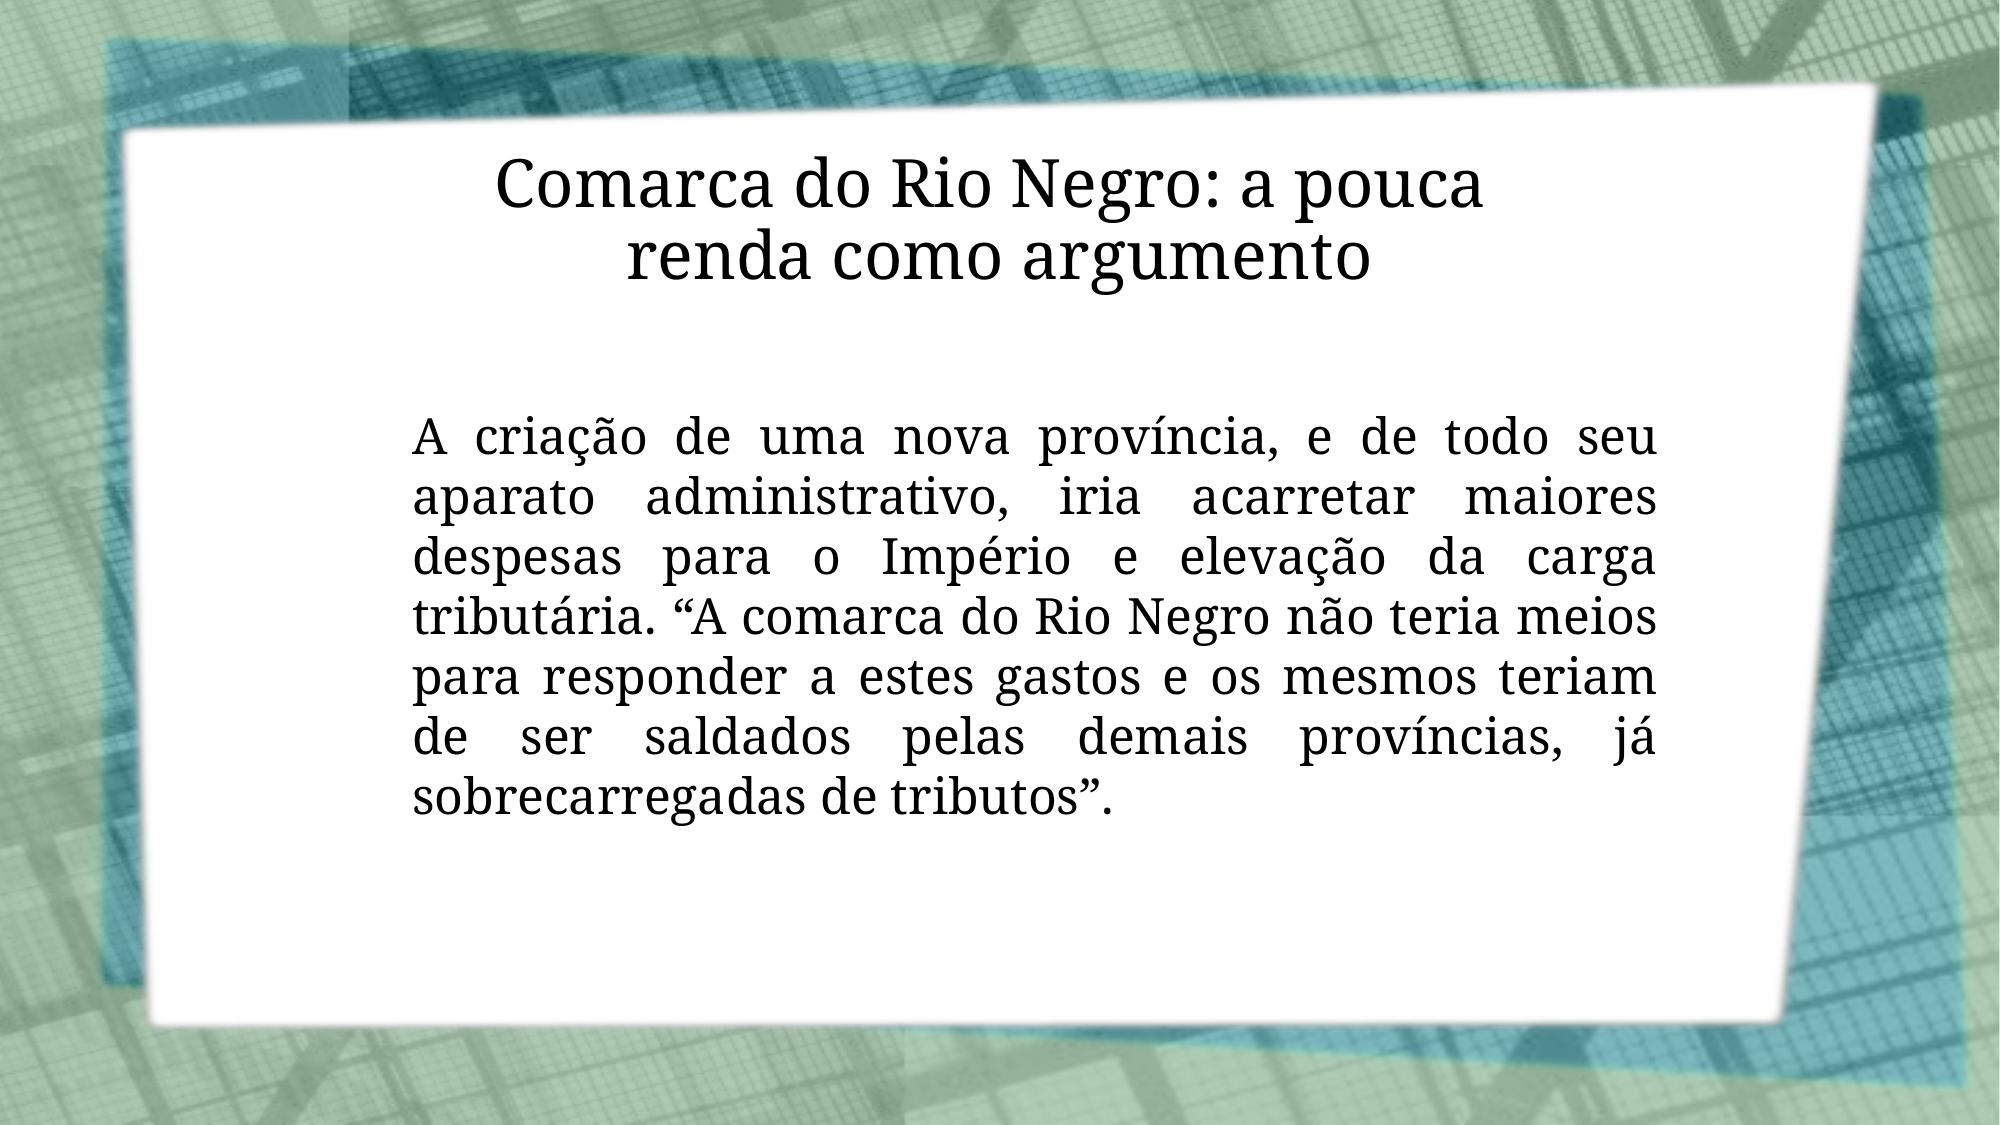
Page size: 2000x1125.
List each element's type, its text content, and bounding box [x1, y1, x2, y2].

title Comarca do Rio Negro: a pouca renda como argumento [161, 137, 1839, 302]
text_box A criação de uma nova província, e de todo seu aparato administrativo, iria acarretar maiores despesas para o Império e elevação da carga tributária. “A comarca do Rio Negro não teria meios para responder a estes gastos e os mesmos teriam de ser saldados pelas demais províncias, já sobrecarregadas de tributos”. [397, 397, 1673, 832]
picture [0, 0, 2000, 1125]
